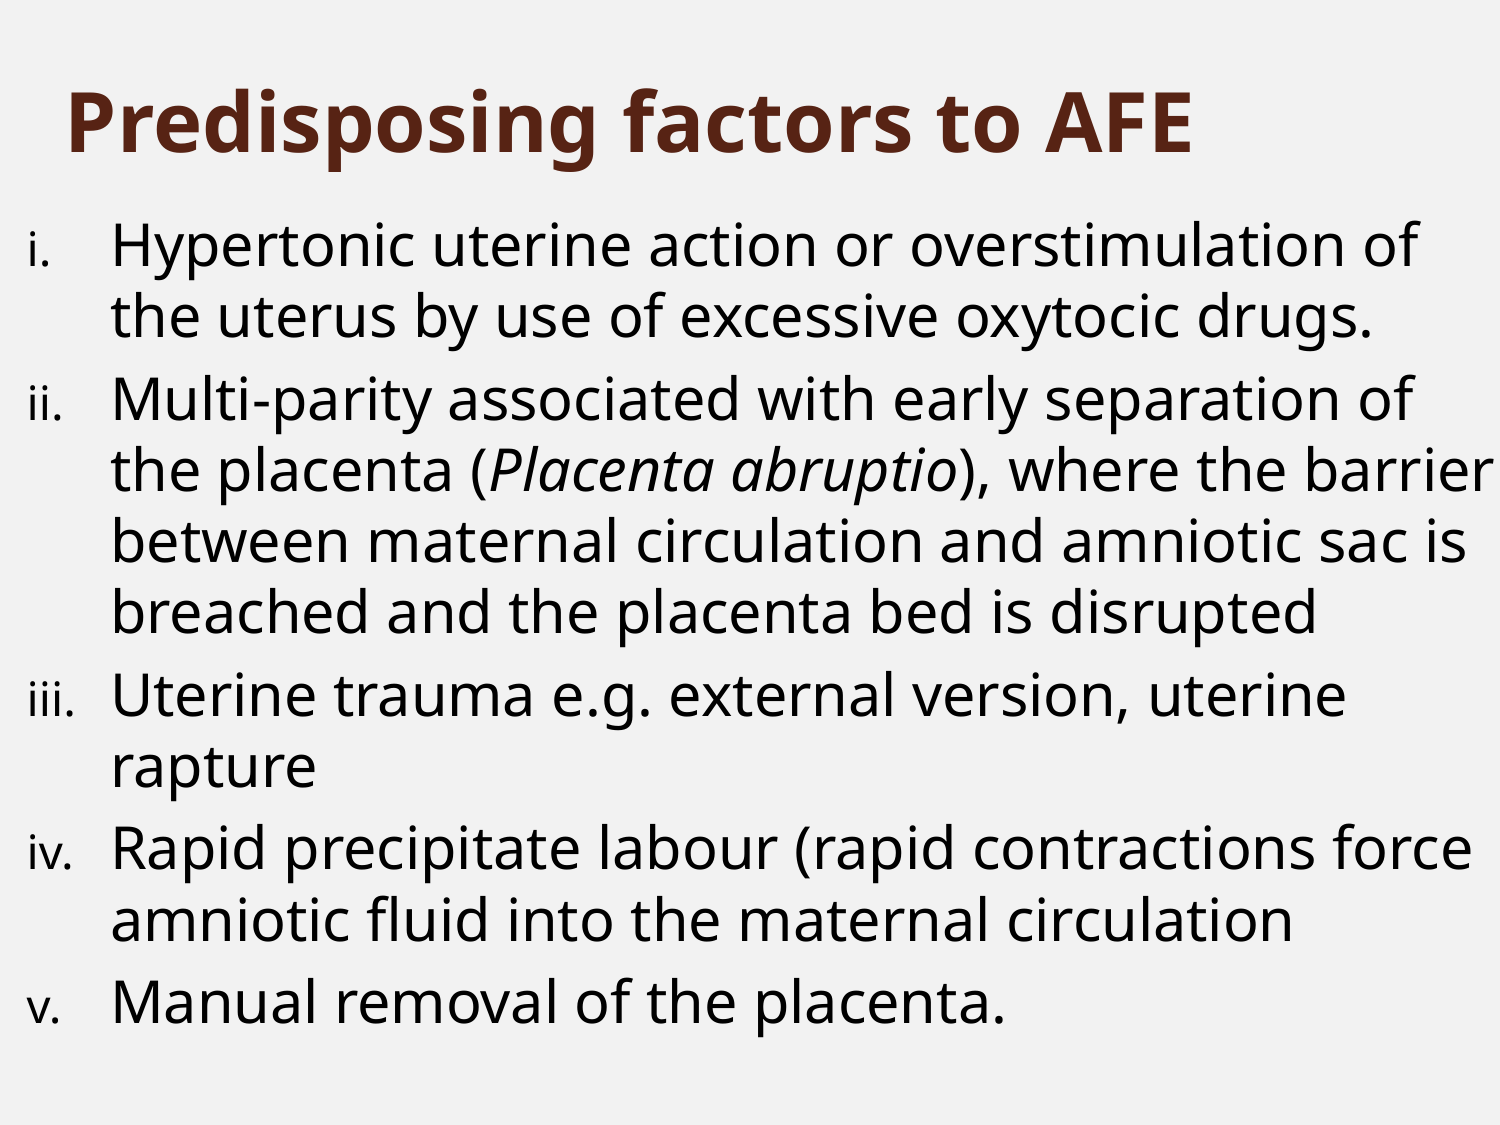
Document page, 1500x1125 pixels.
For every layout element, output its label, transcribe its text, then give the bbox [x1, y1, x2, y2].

title Predisposing factors to AFE [50, 50, 1313, 188]
list Hypertonic uterine action or overstimulation of the uterus by use of excessive oxytocic drugs. Multi-parity associated with early separation of the placenta (Placenta abruptio), where the barrier between maternal circulation and amniotic sac is breached and the placenta bed is disrupted Uterine trauma e.g. external version, uterine rapture Rapid precipitate labour (rapid contractions force amniotic fluid into the maternal circulation Manual removal of the placenta. [0, 200, 1500, 1088]
